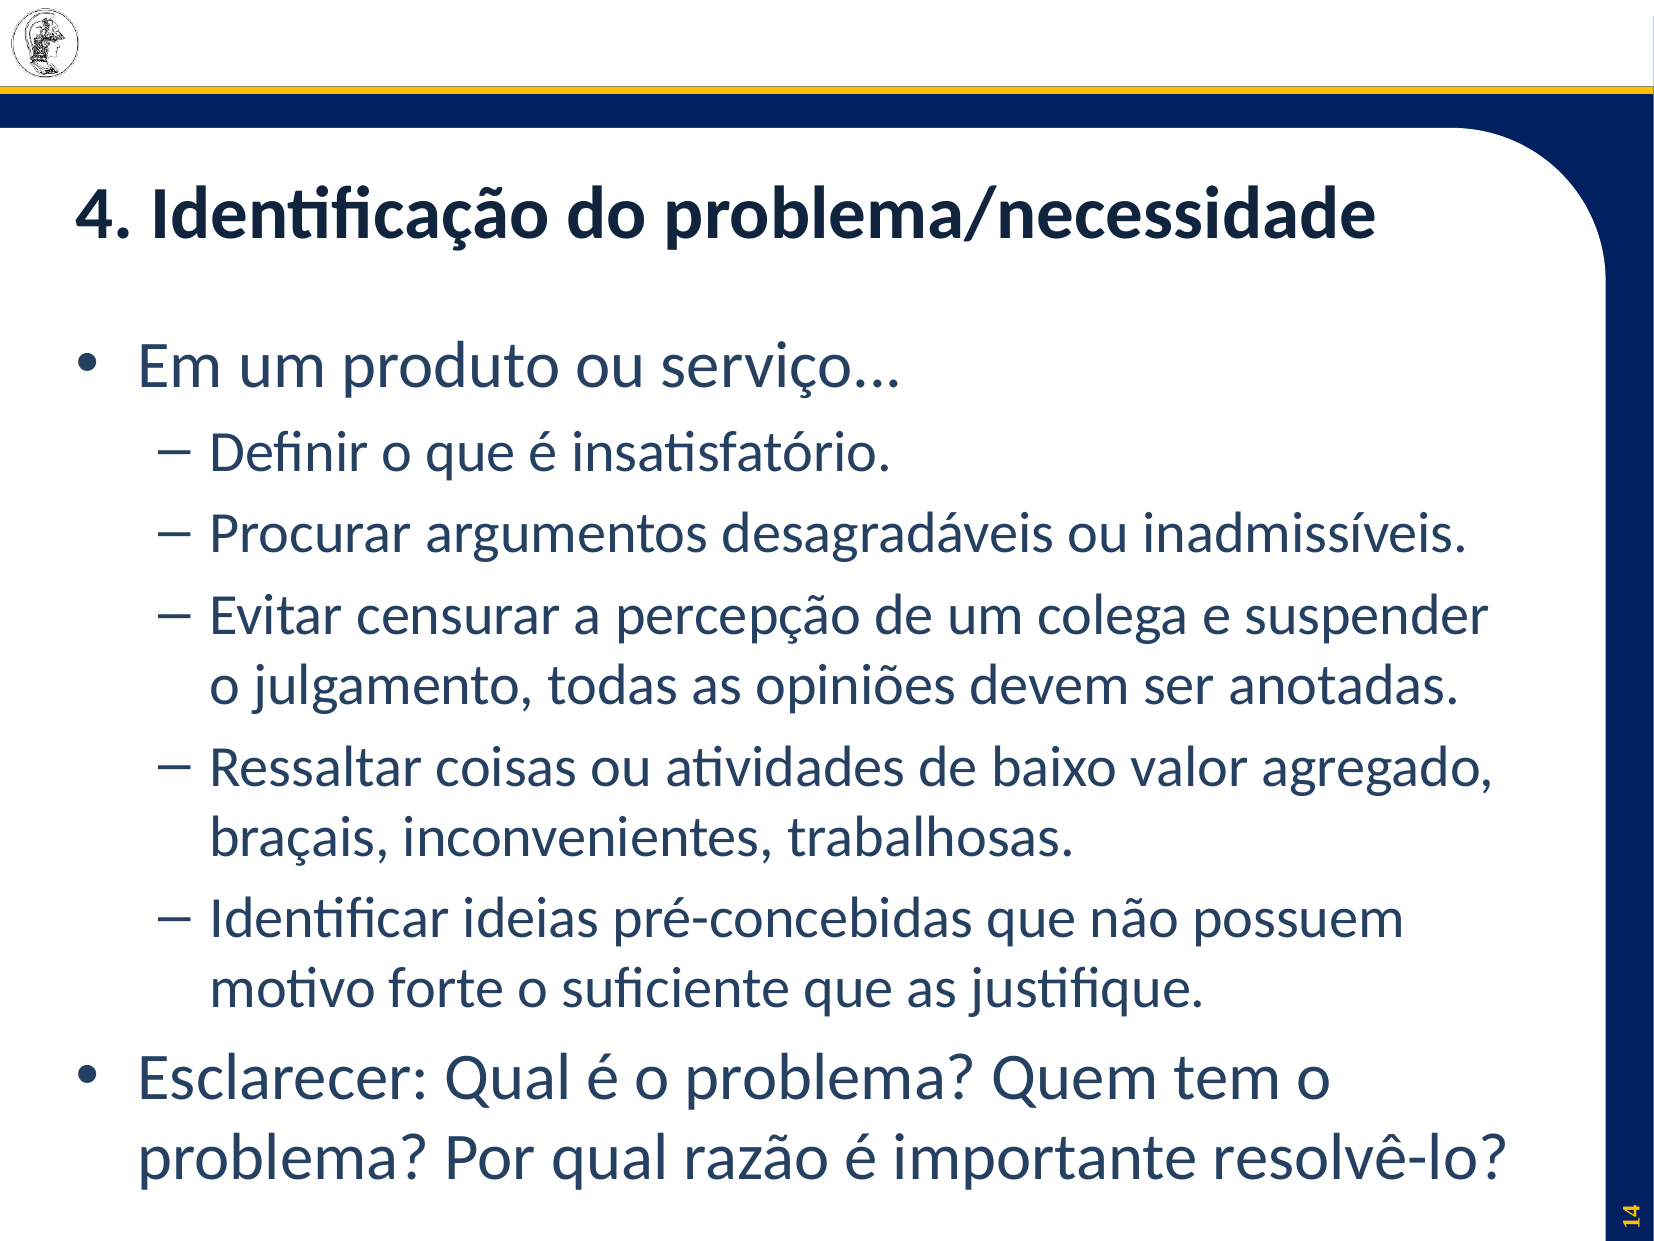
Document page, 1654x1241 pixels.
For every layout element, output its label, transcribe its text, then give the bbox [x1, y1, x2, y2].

list Em um produto ou serviço... Definir o que é insatisfatório. Procurar argumentos desagradáveis ou inadmissíveis. Evitar censurar a percepção de um colega e suspender o julgamento, todas as opiniões devem ser anotadas. Ressaltar coisas ou atividades de baixo valor agregado, braçais, inconvenientes, trabalhosas. Identificar ideias pré-concebidas que não possuem motivo forte o suficiente que as justifique. Esclarecer: Qual é o problema? Quem tem o problema? Por qual razão é importante resolvê-lo? [58, 312, 1548, 1241]
picture [11, 8, 79, 78]
title 4. Identificação do problema/necessidade [58, 127, 1548, 290]
